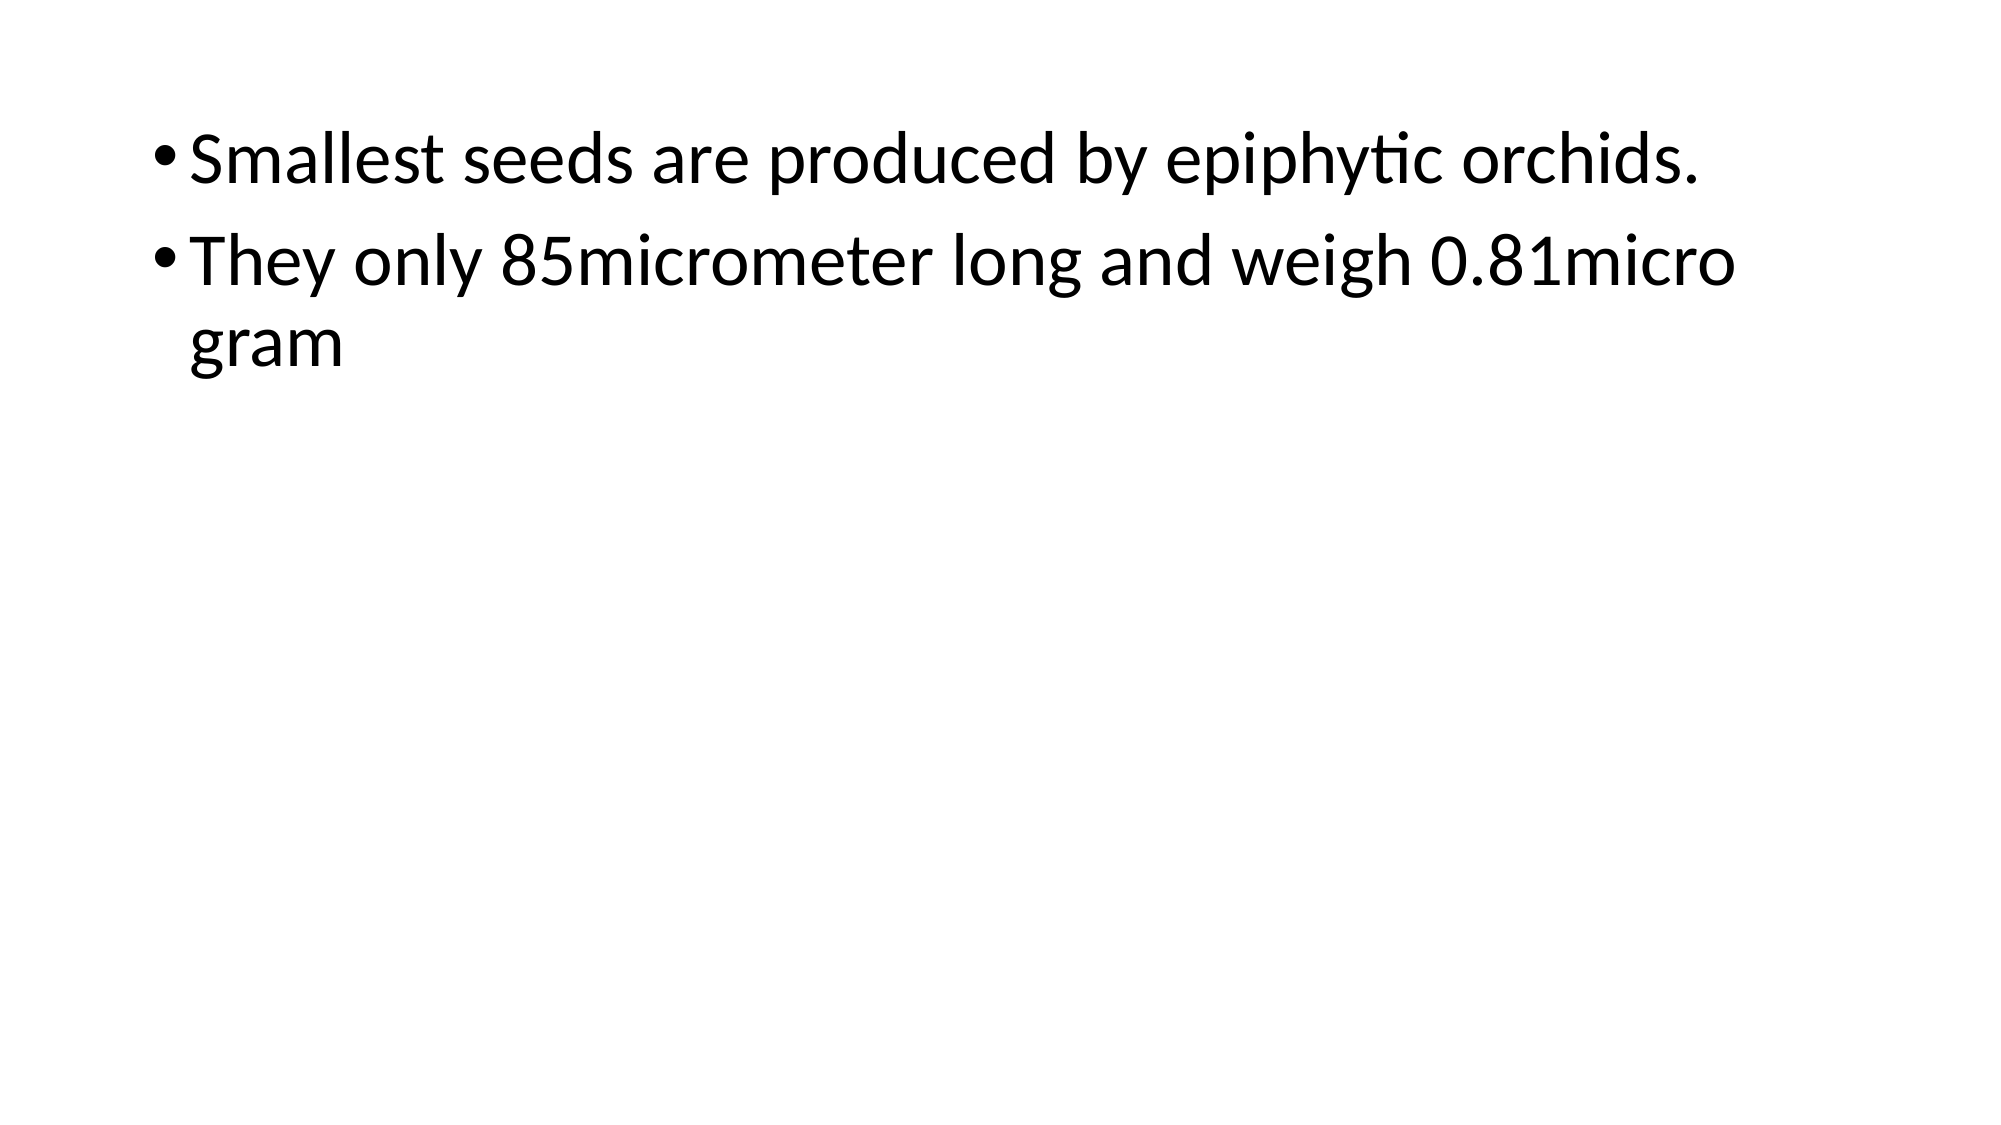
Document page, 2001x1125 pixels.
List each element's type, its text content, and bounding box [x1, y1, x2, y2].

list Smallest seeds are produced by epiphytic orchids. They only 85micrometer long and weigh 0.81micro gram [137, 111, 1863, 1014]
